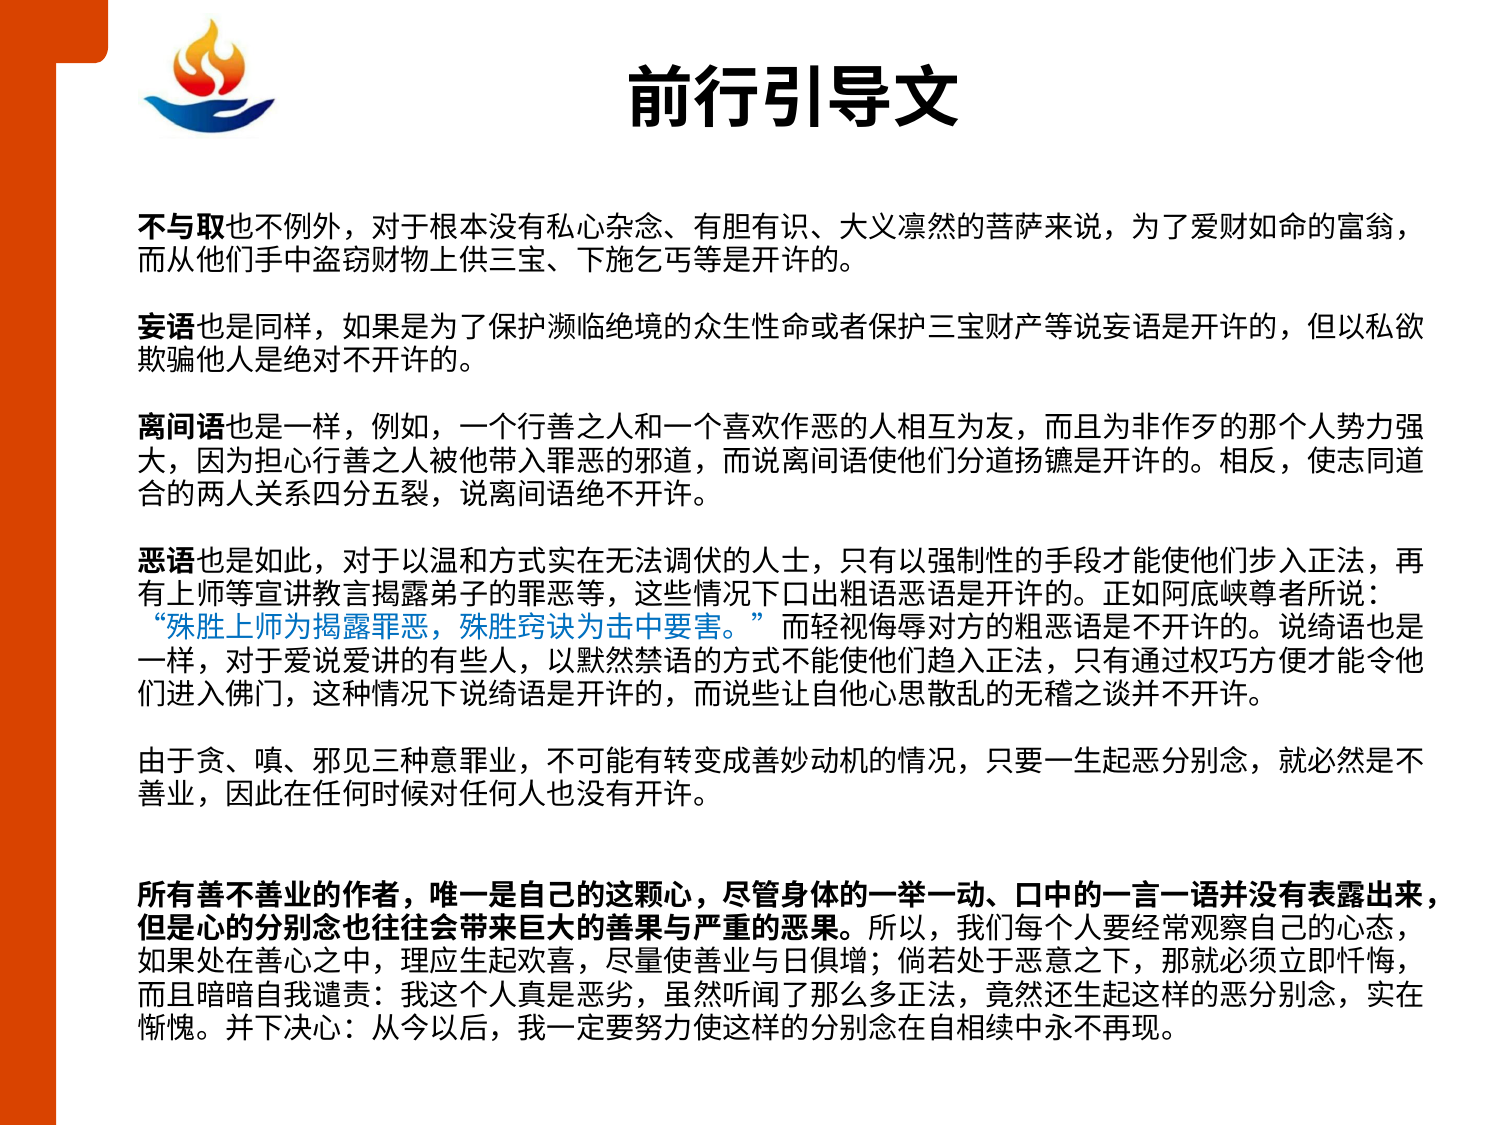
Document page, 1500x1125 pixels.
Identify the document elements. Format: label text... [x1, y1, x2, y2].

picture [138, 13, 281, 157]
text_box 前行引导文 [281, 24, 1366, 157]
text_box 不与取也不例外，对于根本没有私心杂念、有胆有识、大义凛然的菩萨来说，为了爱财如命的富翁，而从他们手中盗窃财物上供三宝、下施乞丐等是开许的。 妄语也是同样，如果是为了保护濒临绝境的众生性命或者保护三宝财产等说妄语是开许的，但以私欲欺骗他人是绝对不开许的。 离间语也是一样，例如，一个行善之人和一个喜欢作恶的人相互为友，而且为非作歹的那个人势力强大，因为担心行善之人被他带入罪恶的邪道，而说离间语使他们分道扬镳是开许的。相反，使志同道合的两人关系四分五裂，说离间语绝不开许。 恶语也是如此，对于以温和方式实在无法调伏的人士，只有以强制性的手段才能使他们步入正法，再有上师等宣讲教言揭露弟子的罪恶等，这些情况下口出粗语恶语是开许的。正如阿底峡尊者所说：“殊胜上师为揭露罪恶，殊胜窍诀为击中要害。”而轻视侮辱对方的粗恶语是不开许的。说绮语也是一样，对于爱说爱讲的有些人，以默然禁语的方式不能使他们趋入正法，只有通过权巧方便才能令他们进入佛门，这种情况下说绮语是开许的，而说些让自他心思散乱的无稽之谈并不开许。 由于贪、嗔、邪见三种意罪业，不可能有转变成善妙动机的情况，只要一生起恶分别念，就必然是不善业，因此在任何时候对任何人也没有开许。 所有善不善业的作者，唯一是自己的这颗心，尽管身体的一举一动、口中的一言一语并没有表露出来，但是心的分别念也往往会带来巨大的善果与严重的恶果。所以，我们每个人要经常观察自己的心态，如果处在善心之中，理应生起欢喜，尽量使善业与日俱增；倘若处于恶意之下，那就必须立即忏悔，而且暗暗自我谴责：我这个人真是恶劣，虽然听闻了那么多正法，竟然还生起这样的恶分别念，实在惭愧。并下决心：从今以后，我一定要努力使这样的分别念在自相续中永不再现。 [122, 203, 1442, 944]
text_box [0, 0, 57, 1125]
text_box [57, 0, 110, 65]
